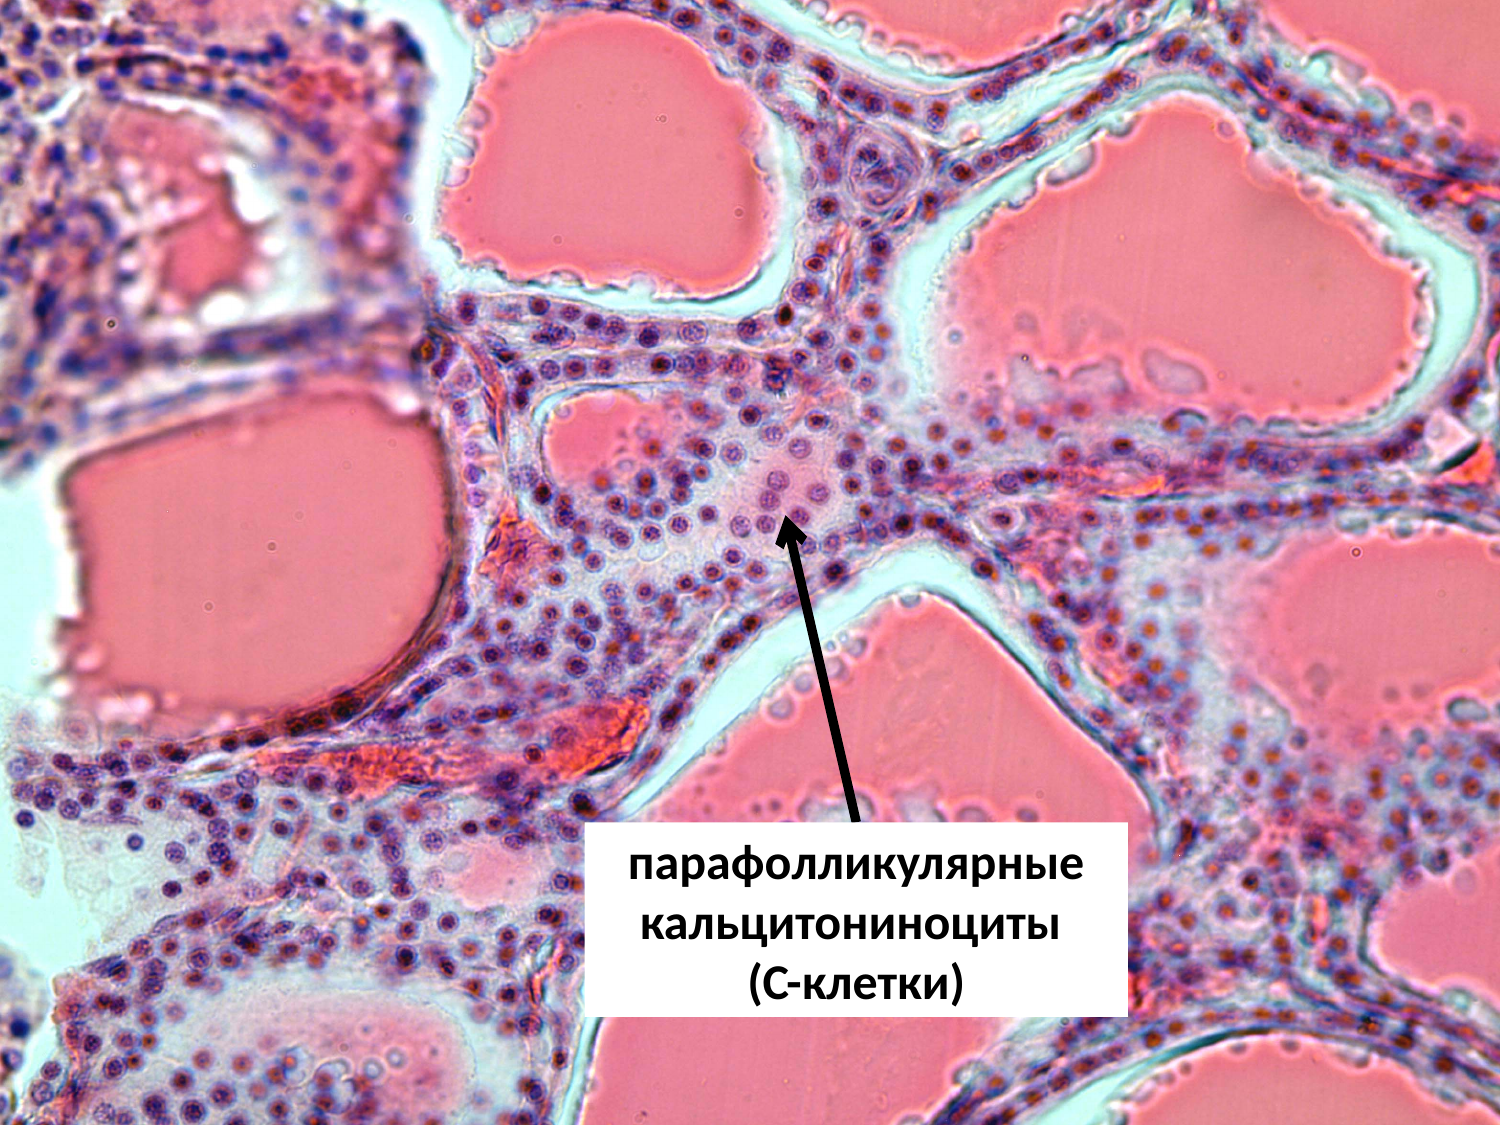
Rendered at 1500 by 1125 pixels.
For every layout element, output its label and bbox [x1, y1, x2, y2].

text_box [785, 514, 857, 823]
list [0, 0, 1500, 1125]
